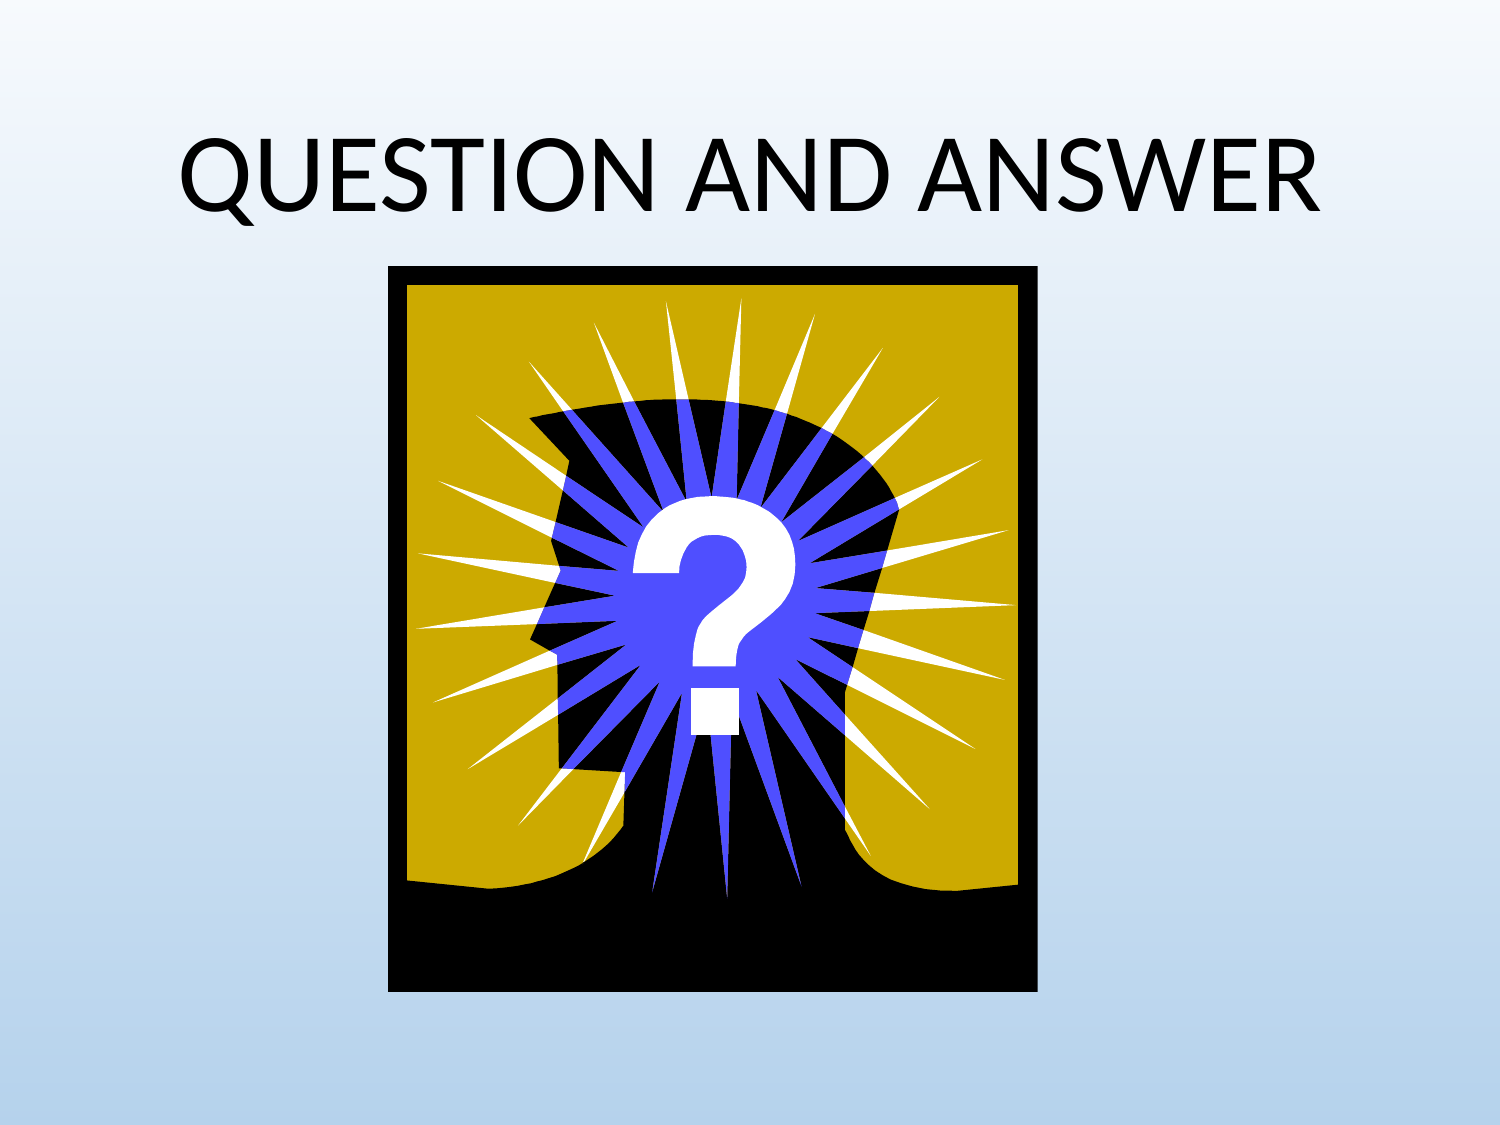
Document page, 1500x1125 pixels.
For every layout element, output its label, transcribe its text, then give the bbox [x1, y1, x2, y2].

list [387, 265, 1038, 992]
title QUESTION AND ANSWER [75, 87, 1425, 263]
